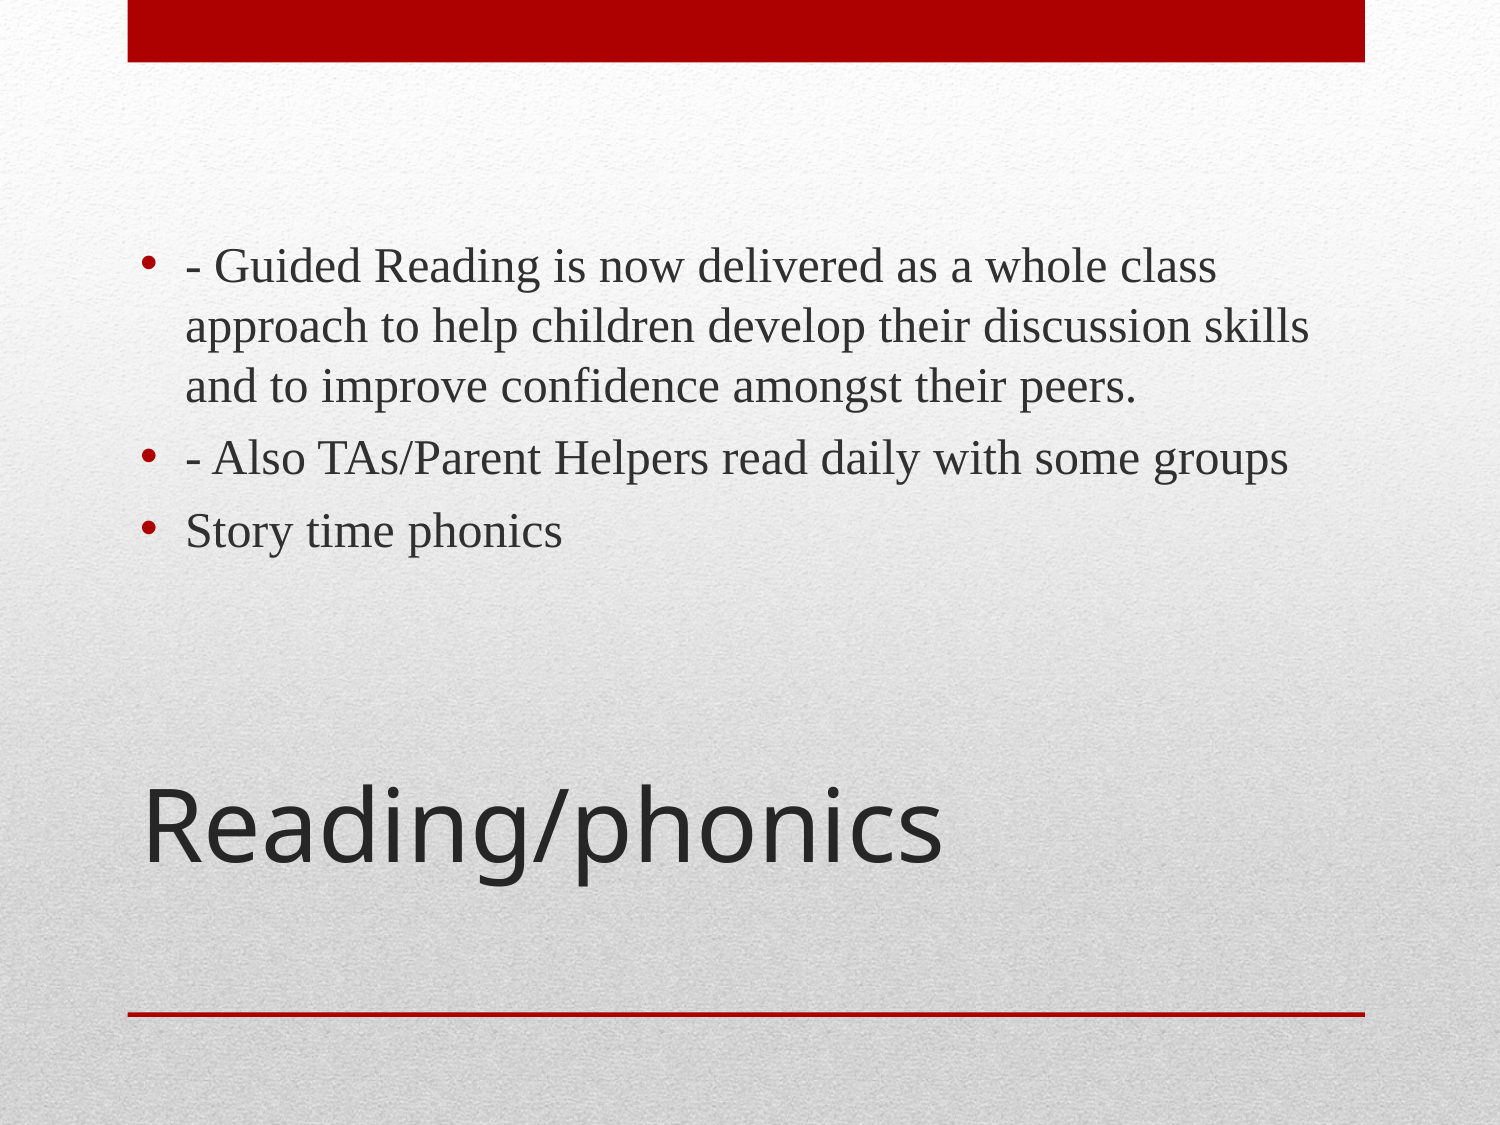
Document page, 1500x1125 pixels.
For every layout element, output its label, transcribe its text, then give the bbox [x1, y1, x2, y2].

title Reading/phonics [125, 750, 1238, 1013]
picture [0, 0, 1500, 1125]
list - Guided Reading is now delivered as a whole class approach to help children develop their discussion skills and to improve confidence amongst their peers. - Also TAs/Parent Helpers read daily with some groups Story time phonics [125, 112, 1363, 750]
